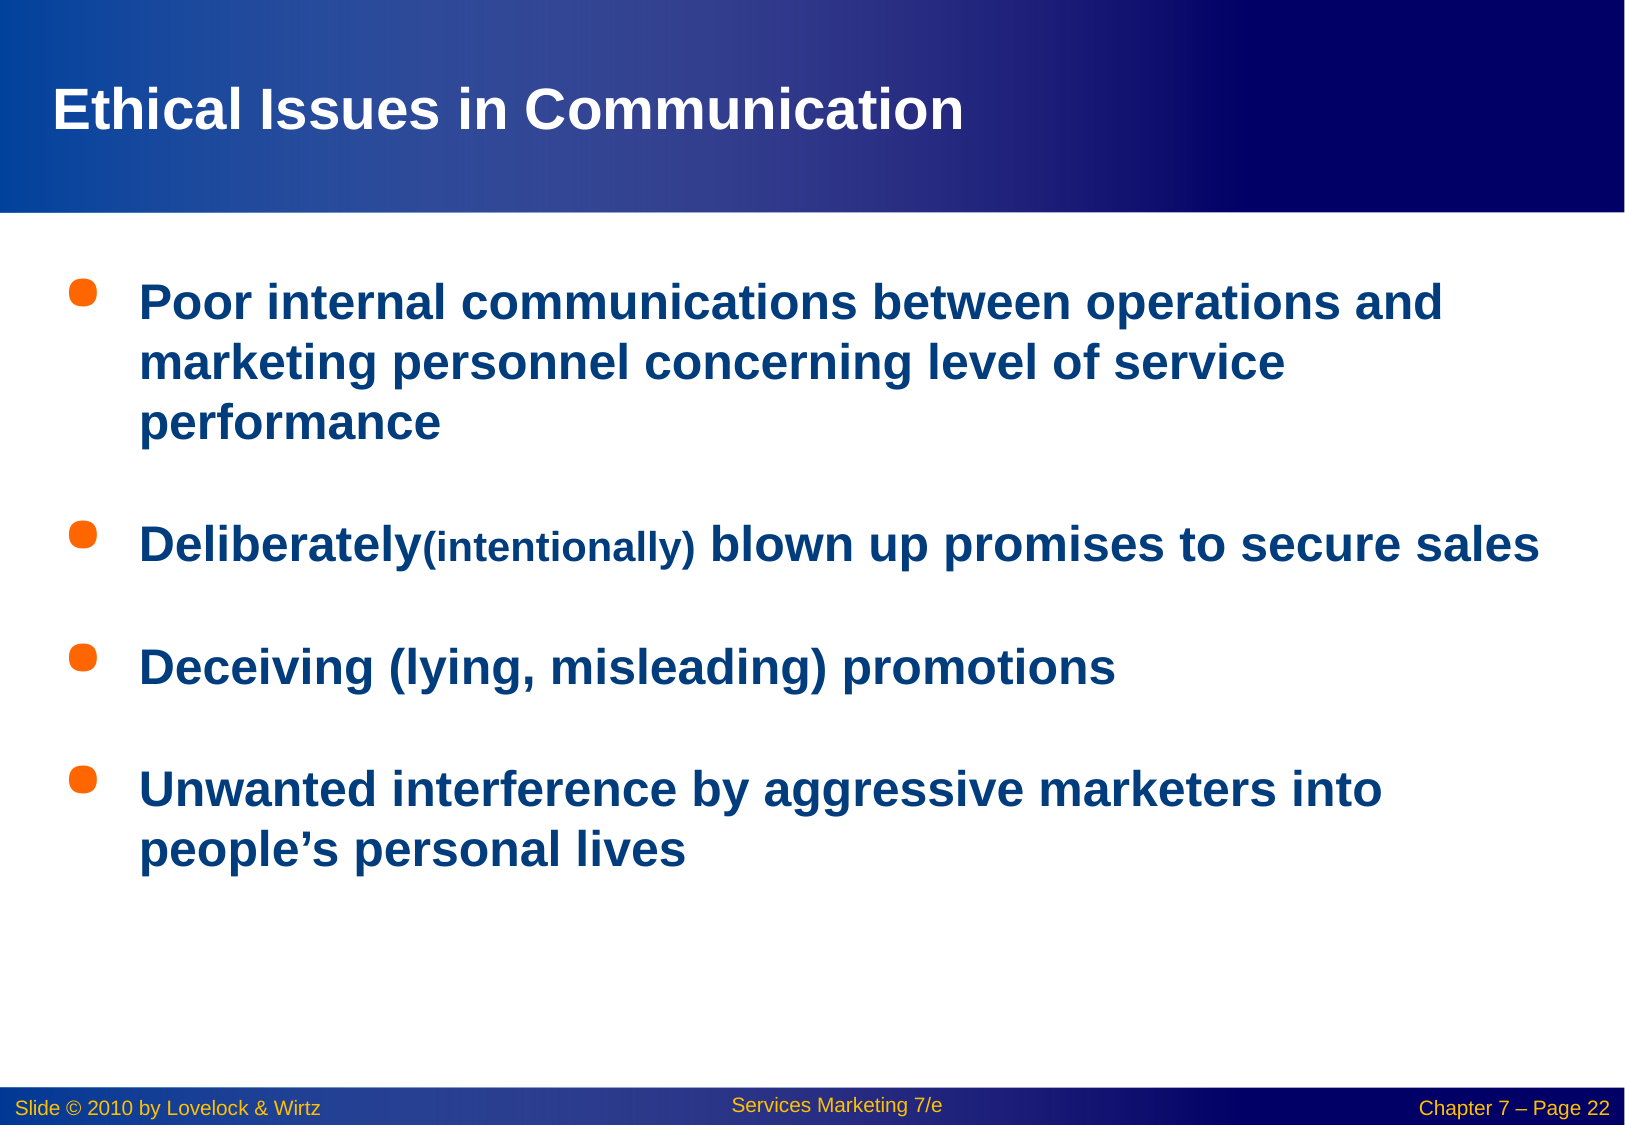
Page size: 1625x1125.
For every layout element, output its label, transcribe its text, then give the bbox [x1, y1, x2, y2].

title Ethical Issues in Communication [36, 37, 1088, 176]
list Poor internal communications between operations and marketing personnel concerning level of service performance Deliberately(intentionally) blown up promises to secure sales Deceiving (lying, misleading) promotions Unwanted interference by aggressive marketers into people’s personal lives [49, 261, 1588, 1051]
